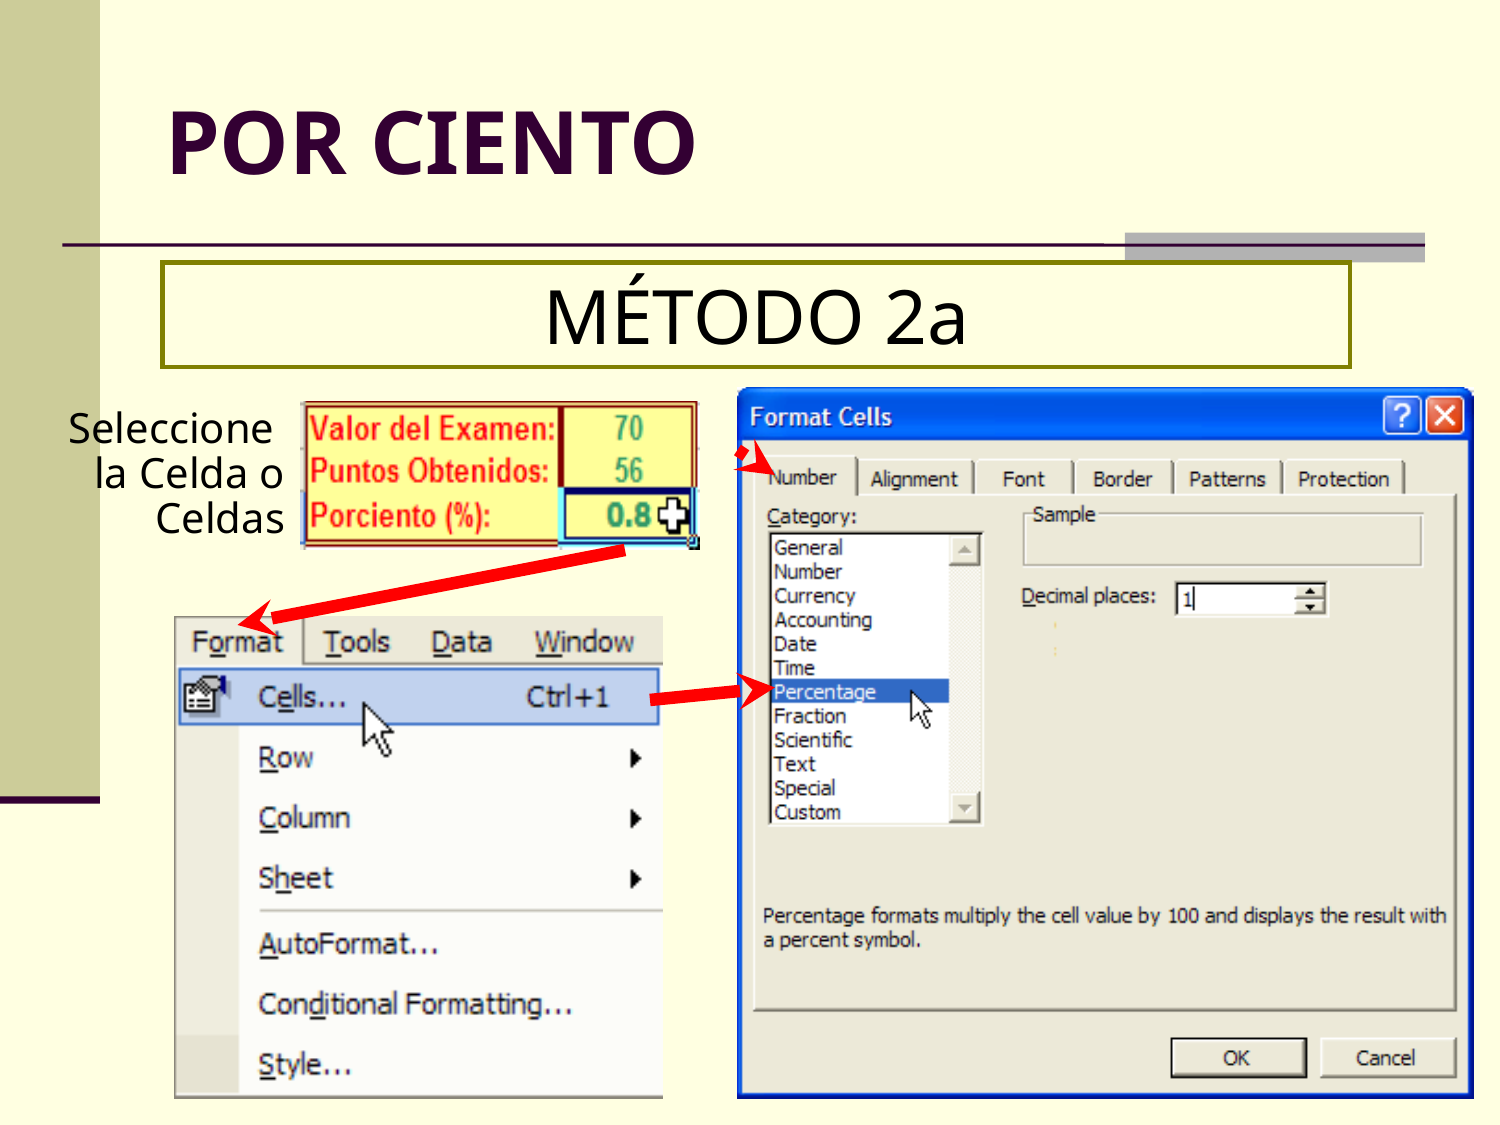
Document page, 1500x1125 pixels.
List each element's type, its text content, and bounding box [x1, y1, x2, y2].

title POR CIENTO [150, 45, 1425, 234]
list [736, 387, 1474, 1099]
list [174, 615, 663, 1099]
text_box MÉTODO 2a [162, 262, 1350, 368]
text_box Seleccione la Celda o Celdas [12, 399, 300, 550]
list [299, 400, 701, 551]
